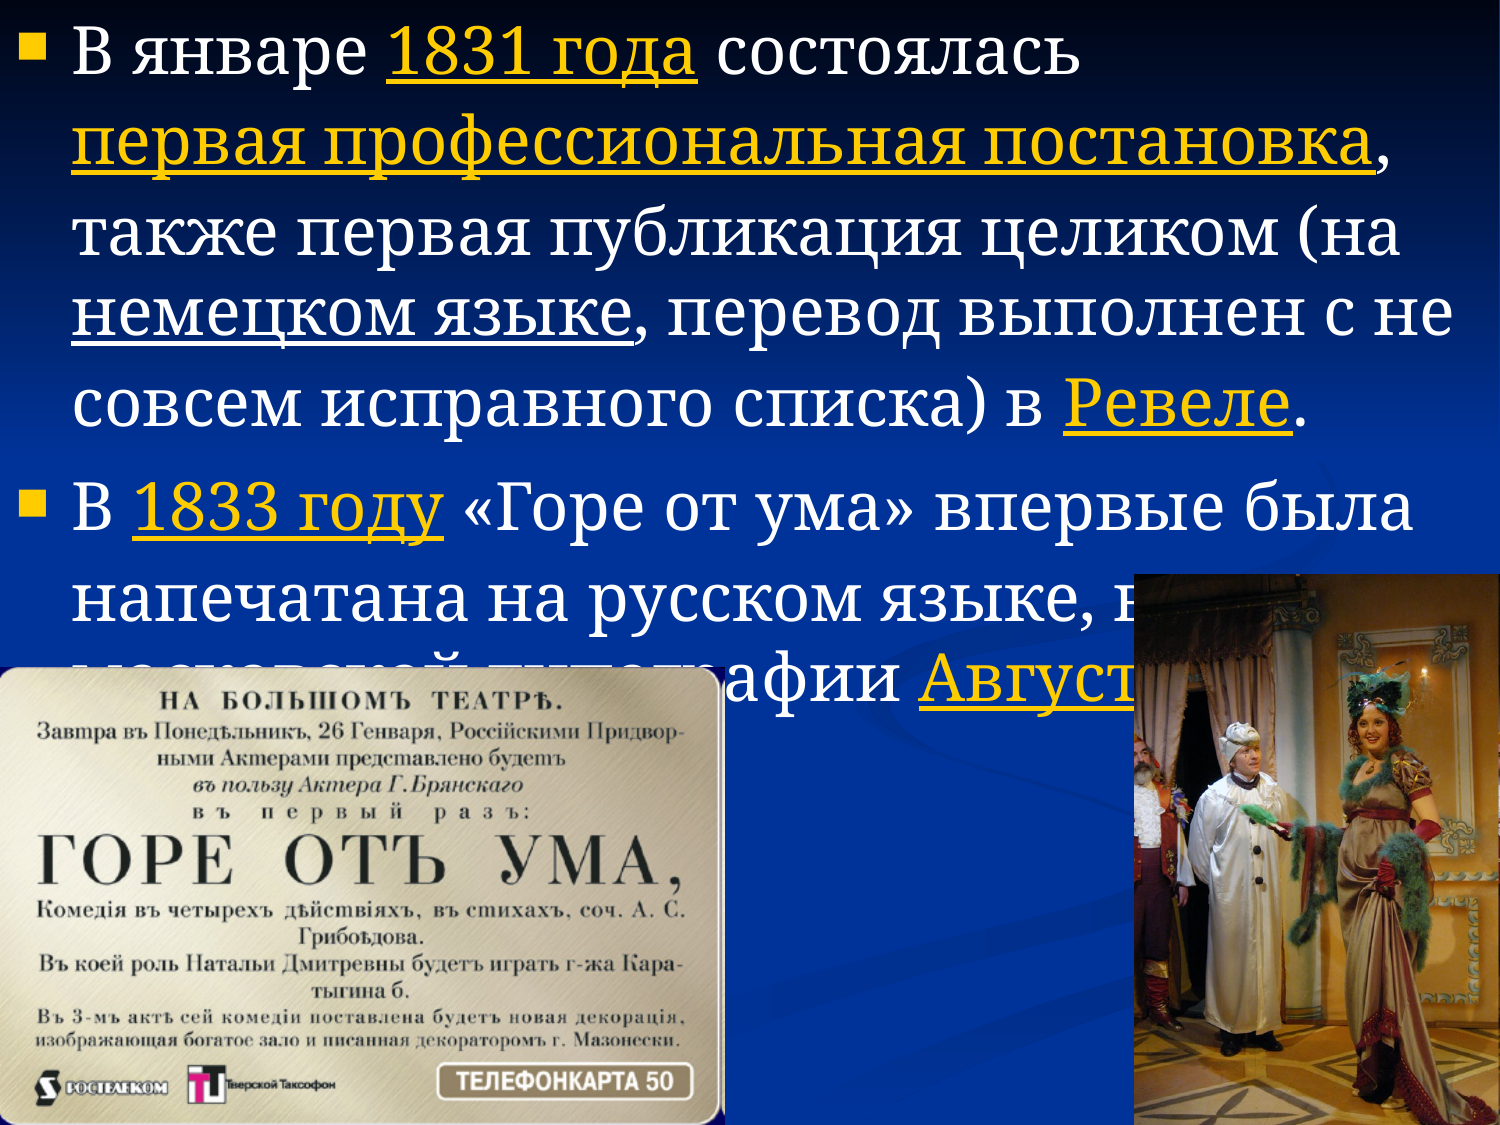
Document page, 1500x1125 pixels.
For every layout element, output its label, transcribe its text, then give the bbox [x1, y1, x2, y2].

list В январе 1831 года состоялась первая профессиональная постановка, также первая публикация целиком (на немецком языке, перевод выполнен с не совсем исправного списка) в Ревеле. В 1833 году «Горе от ума» впервые была напечатана на русском языке, в московской типографии Августа Семена. [0, 0, 1500, 1125]
picture [0, 666, 726, 1125]
picture [1133, 574, 1500, 1125]
